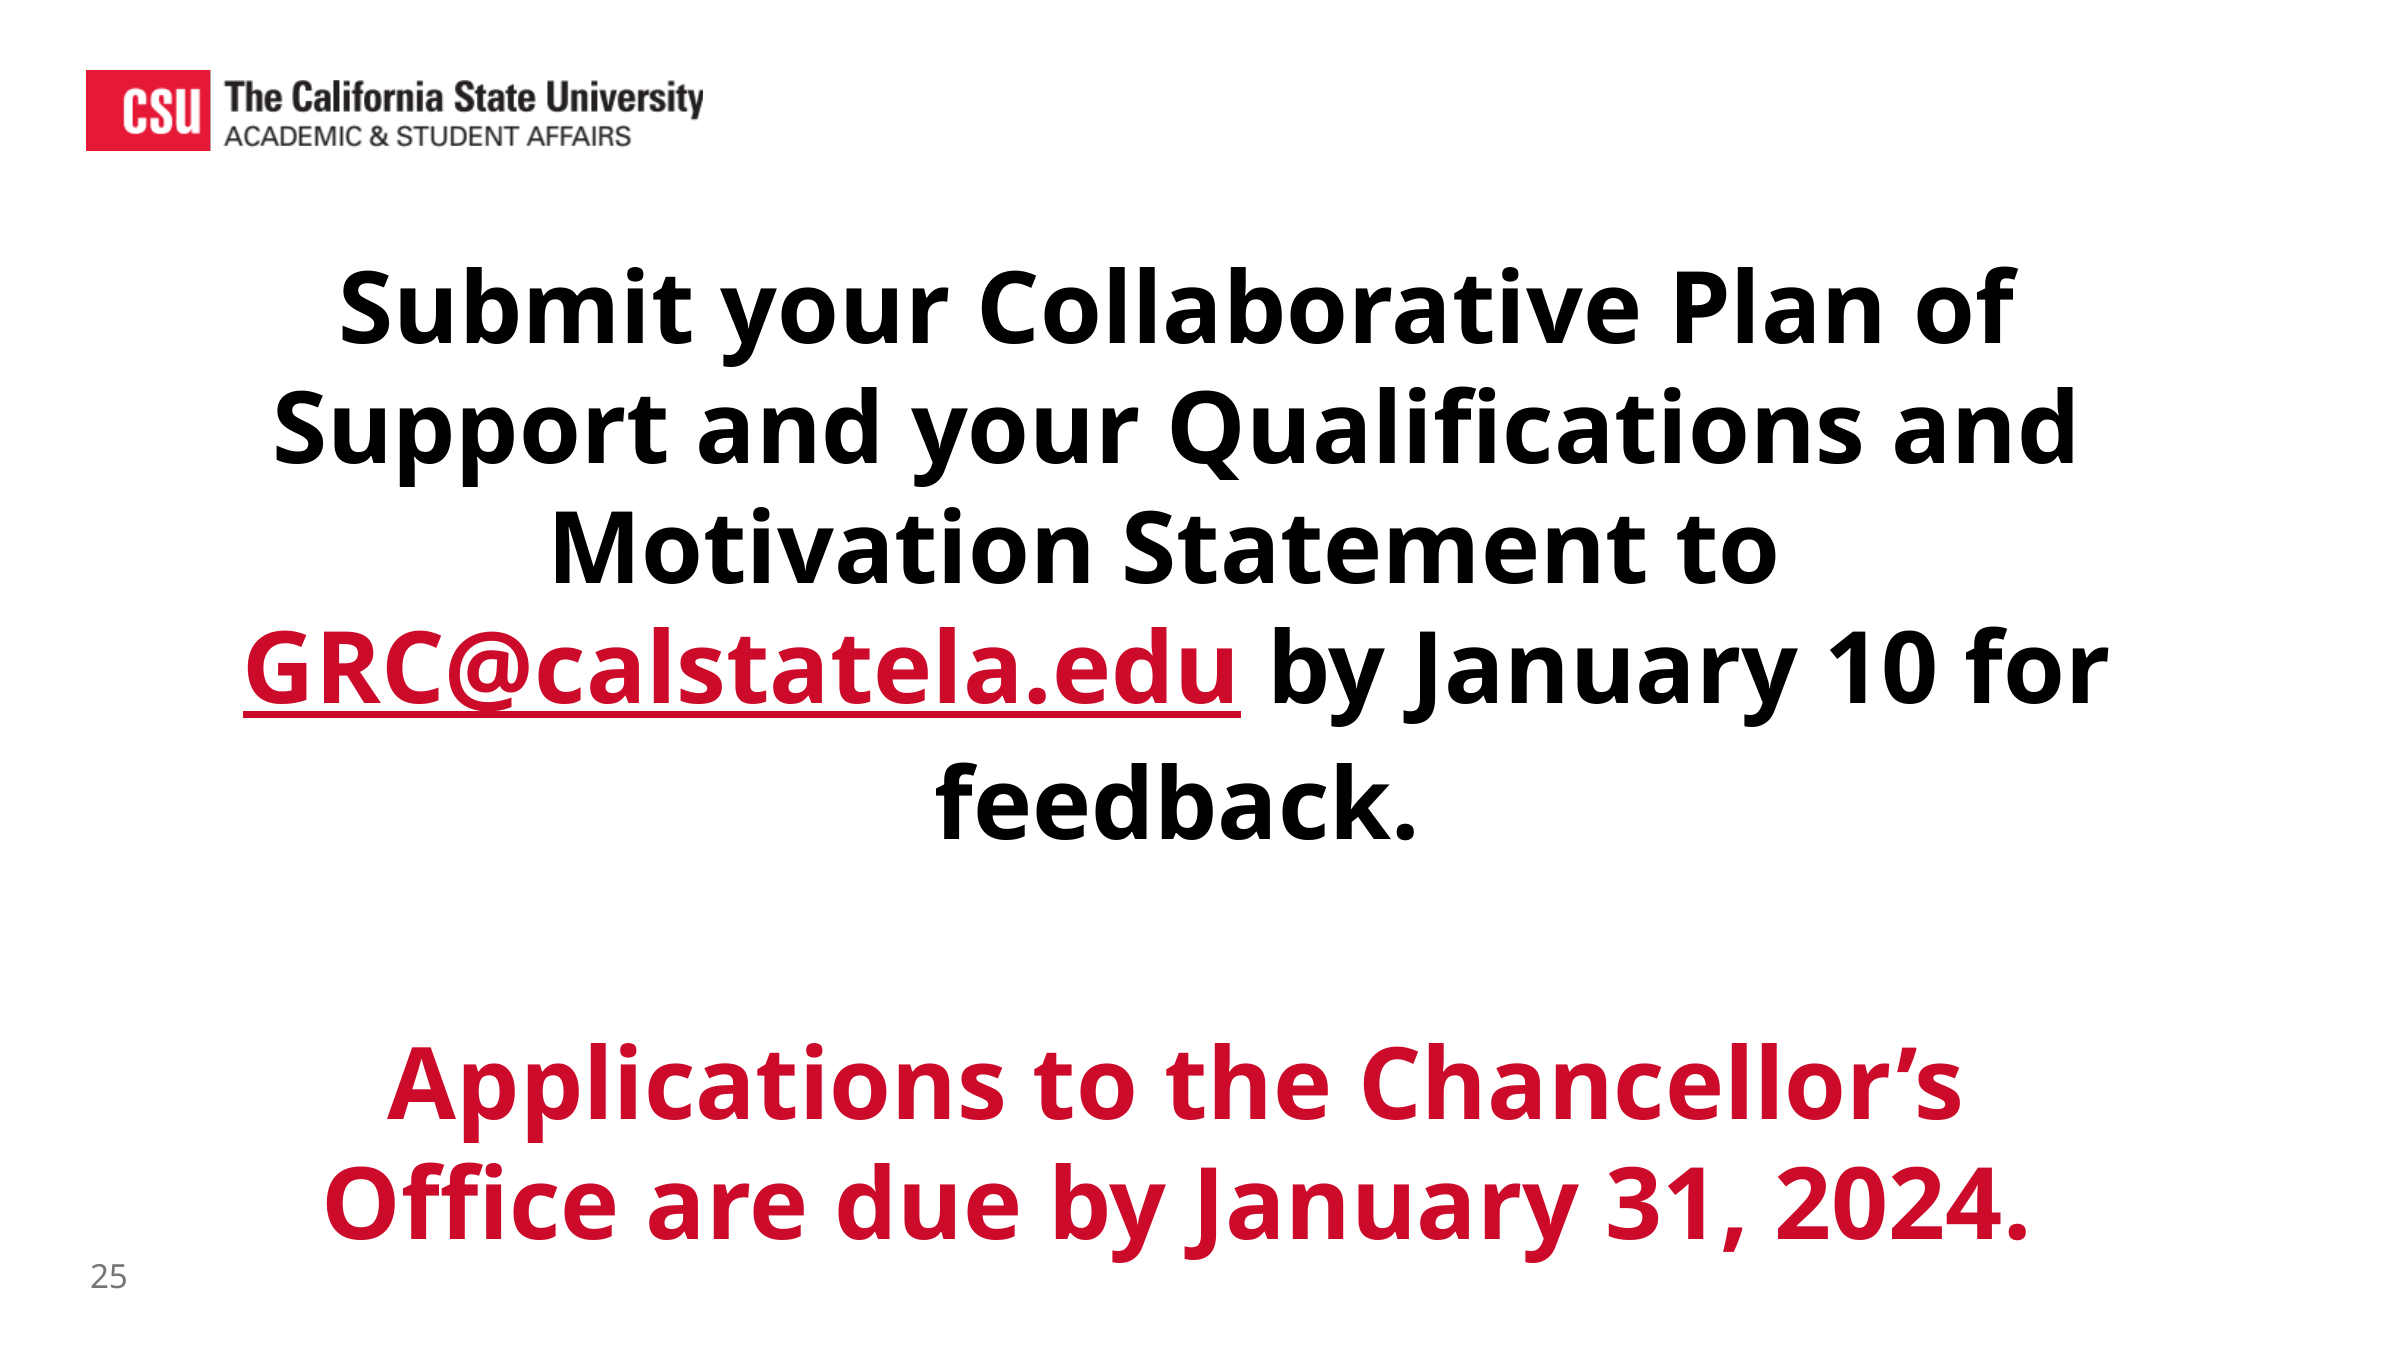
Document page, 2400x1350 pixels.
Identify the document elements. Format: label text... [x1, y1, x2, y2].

list Submit your Collaborative Plan of Support and your Qualifications and Motivation Statement to GRC@calstatela.edu by January 10 for feedback. Applications to the Chancellor’s Office are due by January 31, 2024. [238, 228, 2162, 906]
slide_number 25 [75, 1241, 316, 1314]
